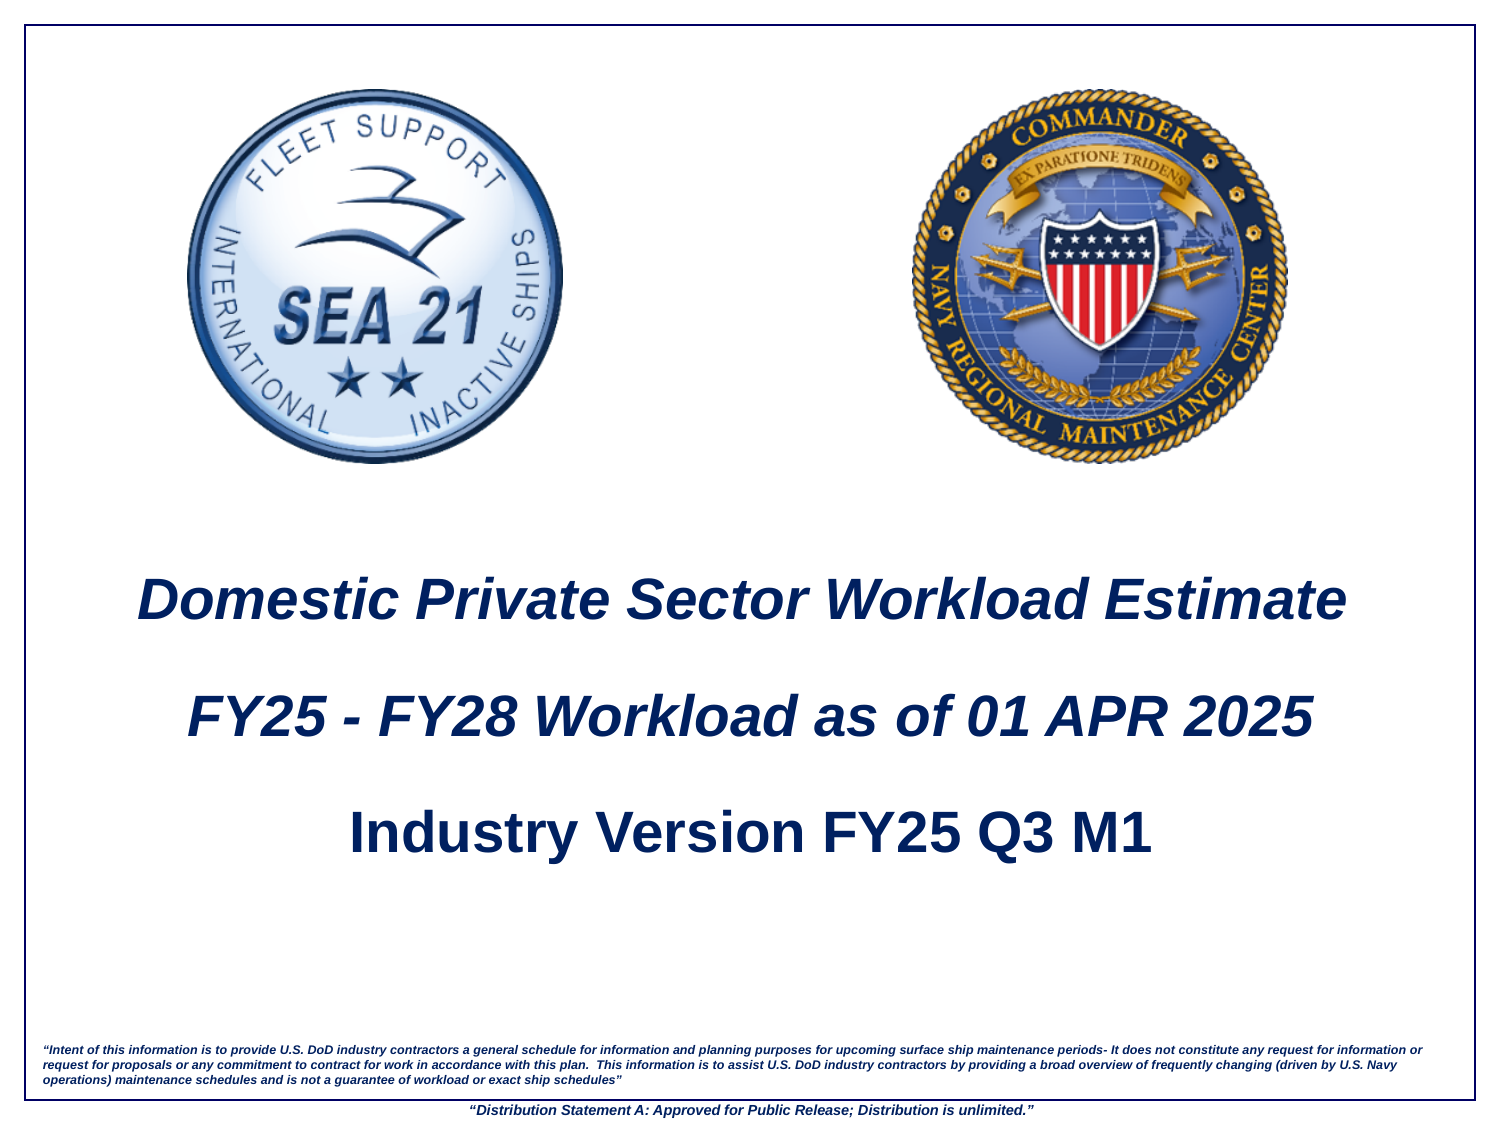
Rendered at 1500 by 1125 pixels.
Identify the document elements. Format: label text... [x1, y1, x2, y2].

text_box “Intent of this information is to provide U.S. DoD industry contractors a general schedule for information and planning purposes for upcoming surface ship maintenance periods- It does not constitute any request for information or request for proposals or any commitment to contract for work in accordance with this plan. This information is to assist U.S. DoD industry contractors by providing a broad overview of frequently changing (driven by U.S. Navy operations) maintenance schedules and is not a guarantee of workload or exact ship schedules” “Distribution Statement A: Approved for Public Release; Distribution is unlimited.” [27, 1034, 1475, 1125]
picture [187, 88, 563, 465]
picture [912, 88, 1288, 465]
title Domestic Private Sector Workload Estimate FY25 - FY28 Workload as of 01 APR 2025 Industry Version FY25 Q3 M1 [27, 562, 1476, 876]
